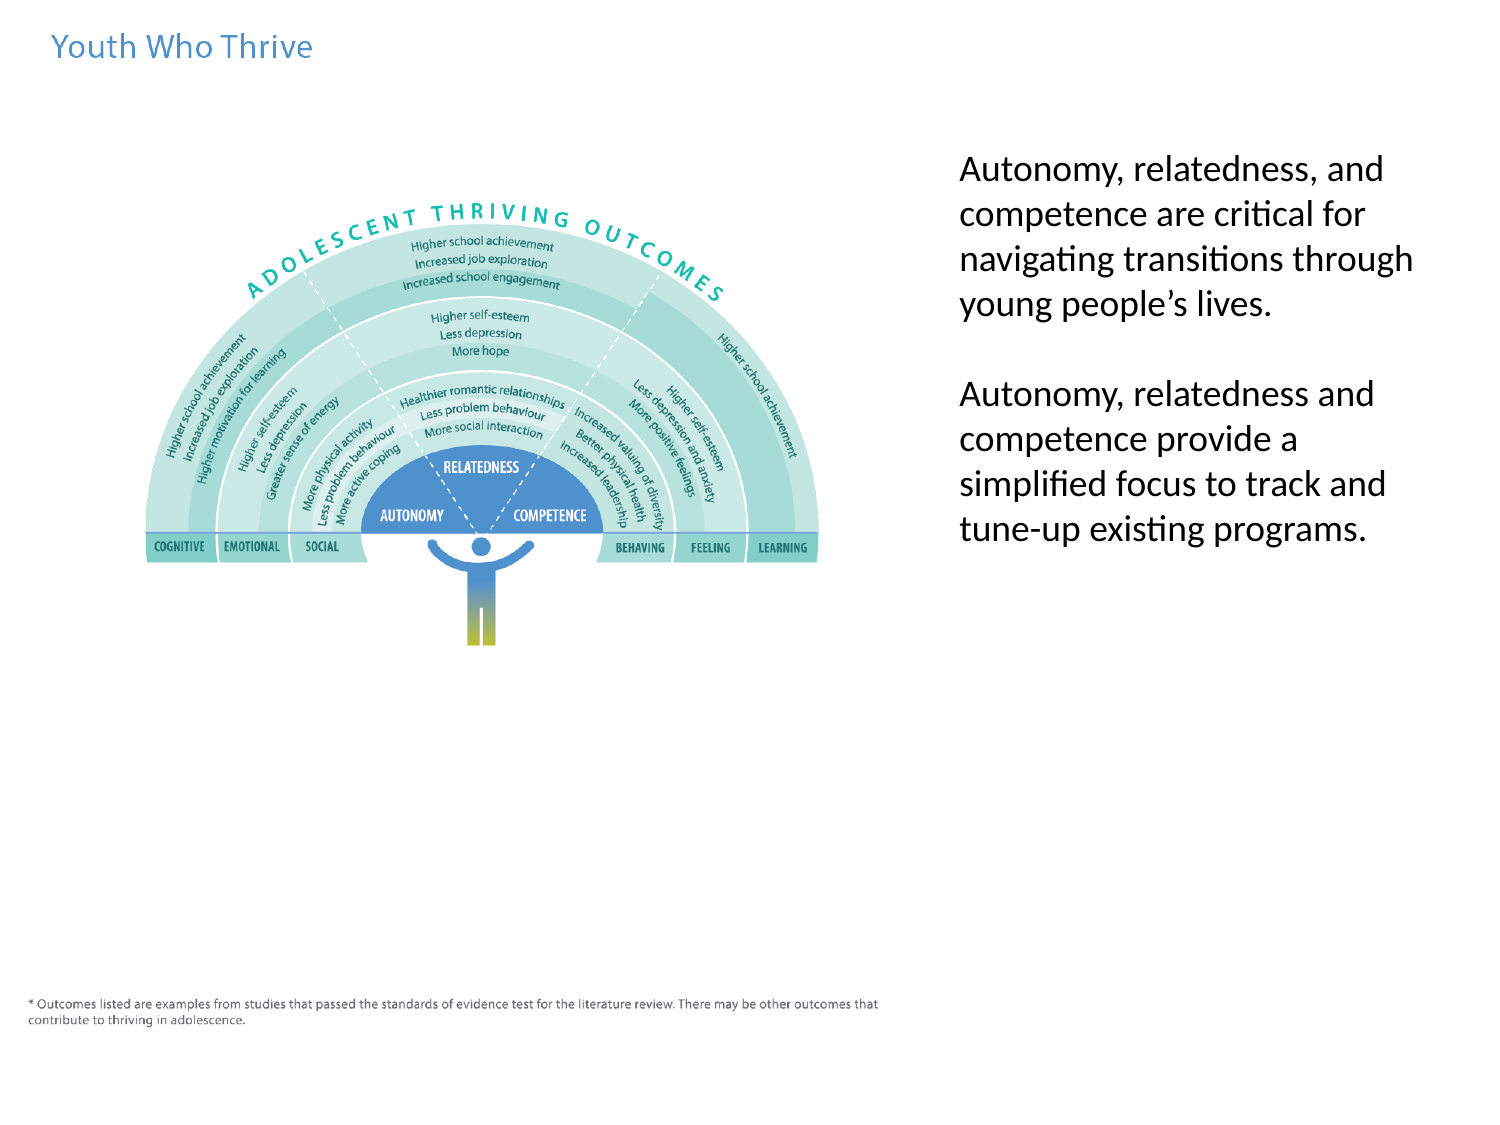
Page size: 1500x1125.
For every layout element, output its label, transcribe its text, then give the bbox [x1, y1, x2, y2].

text_box Autonomy, relatedness, and competence are critical for navigating transitions through young people’s lives. Autonomy, relatedness and competence provide a simplified focus to track and tune-up existing programs. [964, 91, 1443, 692]
picture [0, 0, 959, 1125]
